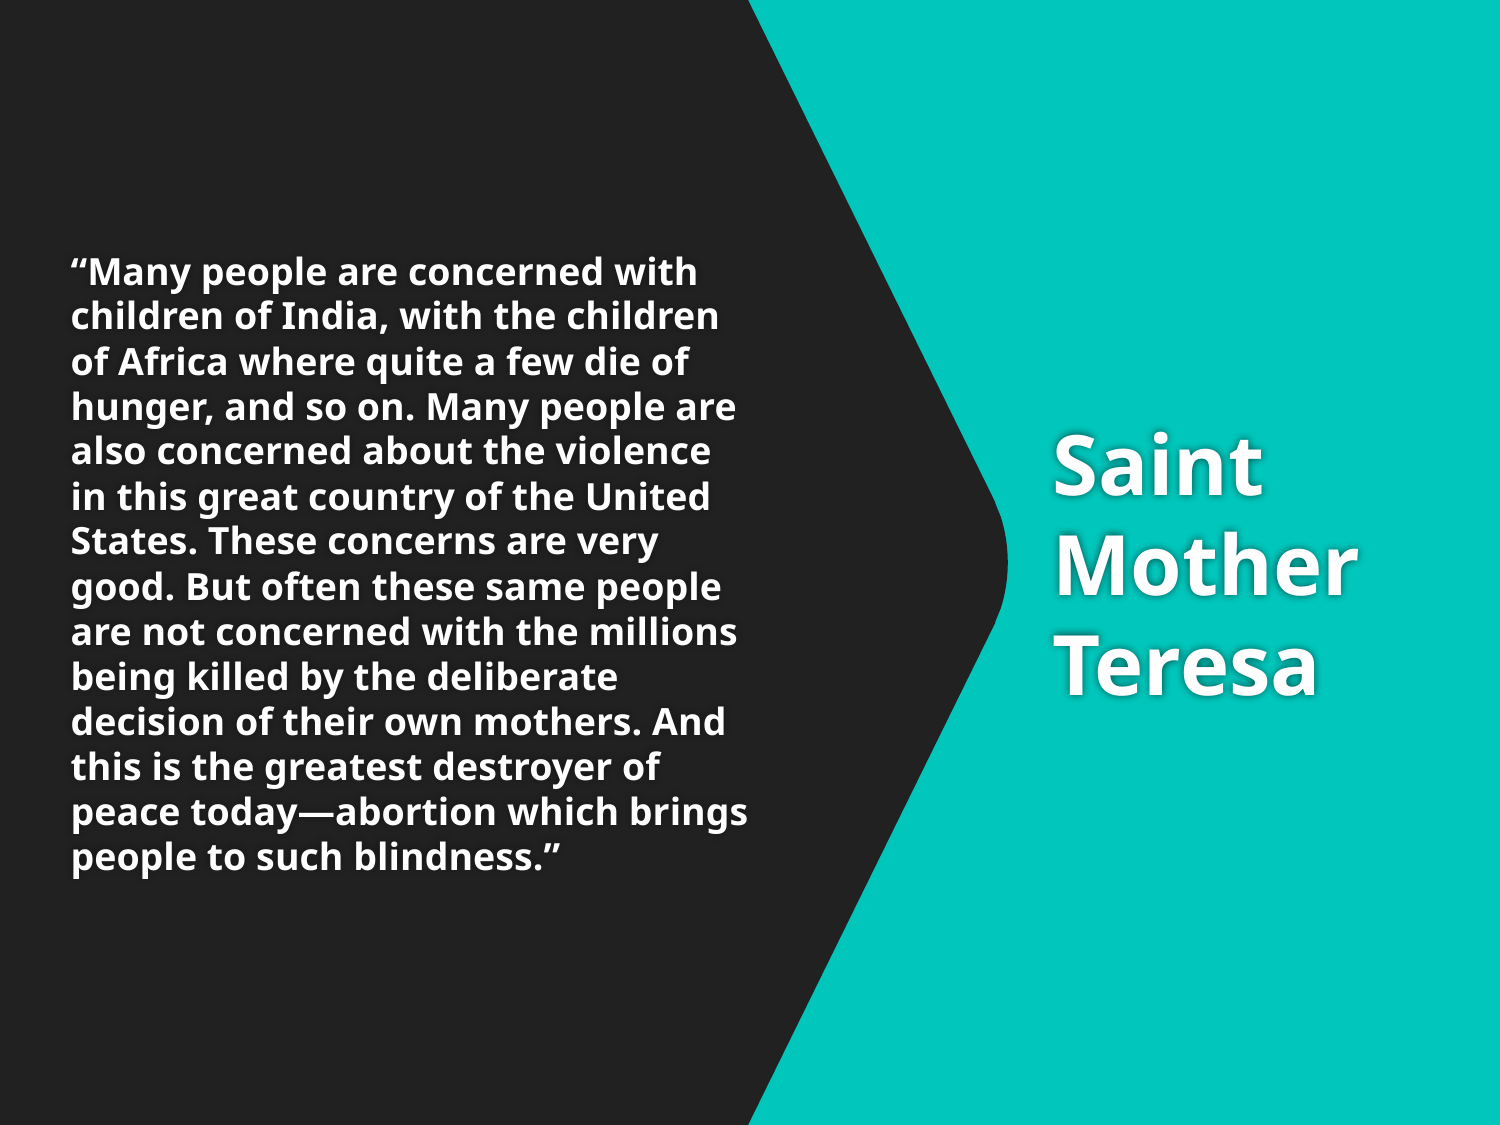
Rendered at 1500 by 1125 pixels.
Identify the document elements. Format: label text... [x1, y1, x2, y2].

list “Many people are concerned with children of India, with the children of Africa where quite a few die of hunger, and so on. Many people are also concerned about the violence in this great country of the United States. These concerns are very good. But often these same people are not concerned with the millions being killed by the deliberate decision of their own mothers. And this is the greatest destroyer of peace today—abortion which brings people to such blindness.” [55, 160, 773, 965]
text_box [0, 0, 1009, 1125]
text_box [750, 0, 1500, 1125]
title Saint Mother Teresa [1037, 213, 1453, 912]
